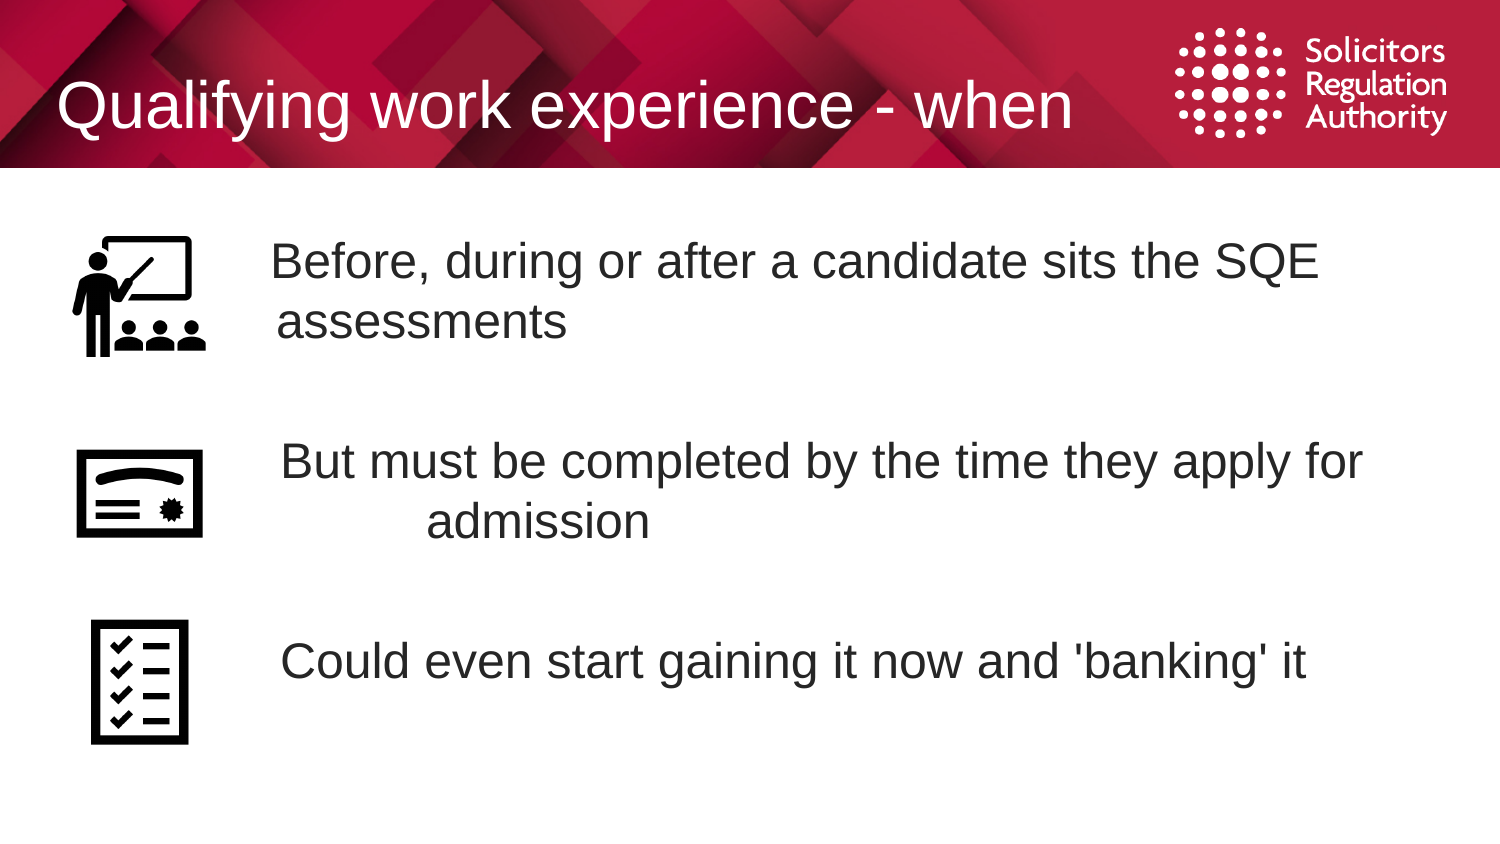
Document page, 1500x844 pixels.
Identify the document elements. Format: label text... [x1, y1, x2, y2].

picture [64, 220, 216, 372]
list Before, during or after a candidate sits the SQE assessments But must be completed by the time they apply for admission Could even start gaining it now and 'banking' it [40, 220, 1460, 784]
picture [64, 606, 216, 758]
picture [0, 0, 1500, 168]
title Qualifying work experience - when [40, 31, 1164, 173]
picture [64, 418, 216, 570]
